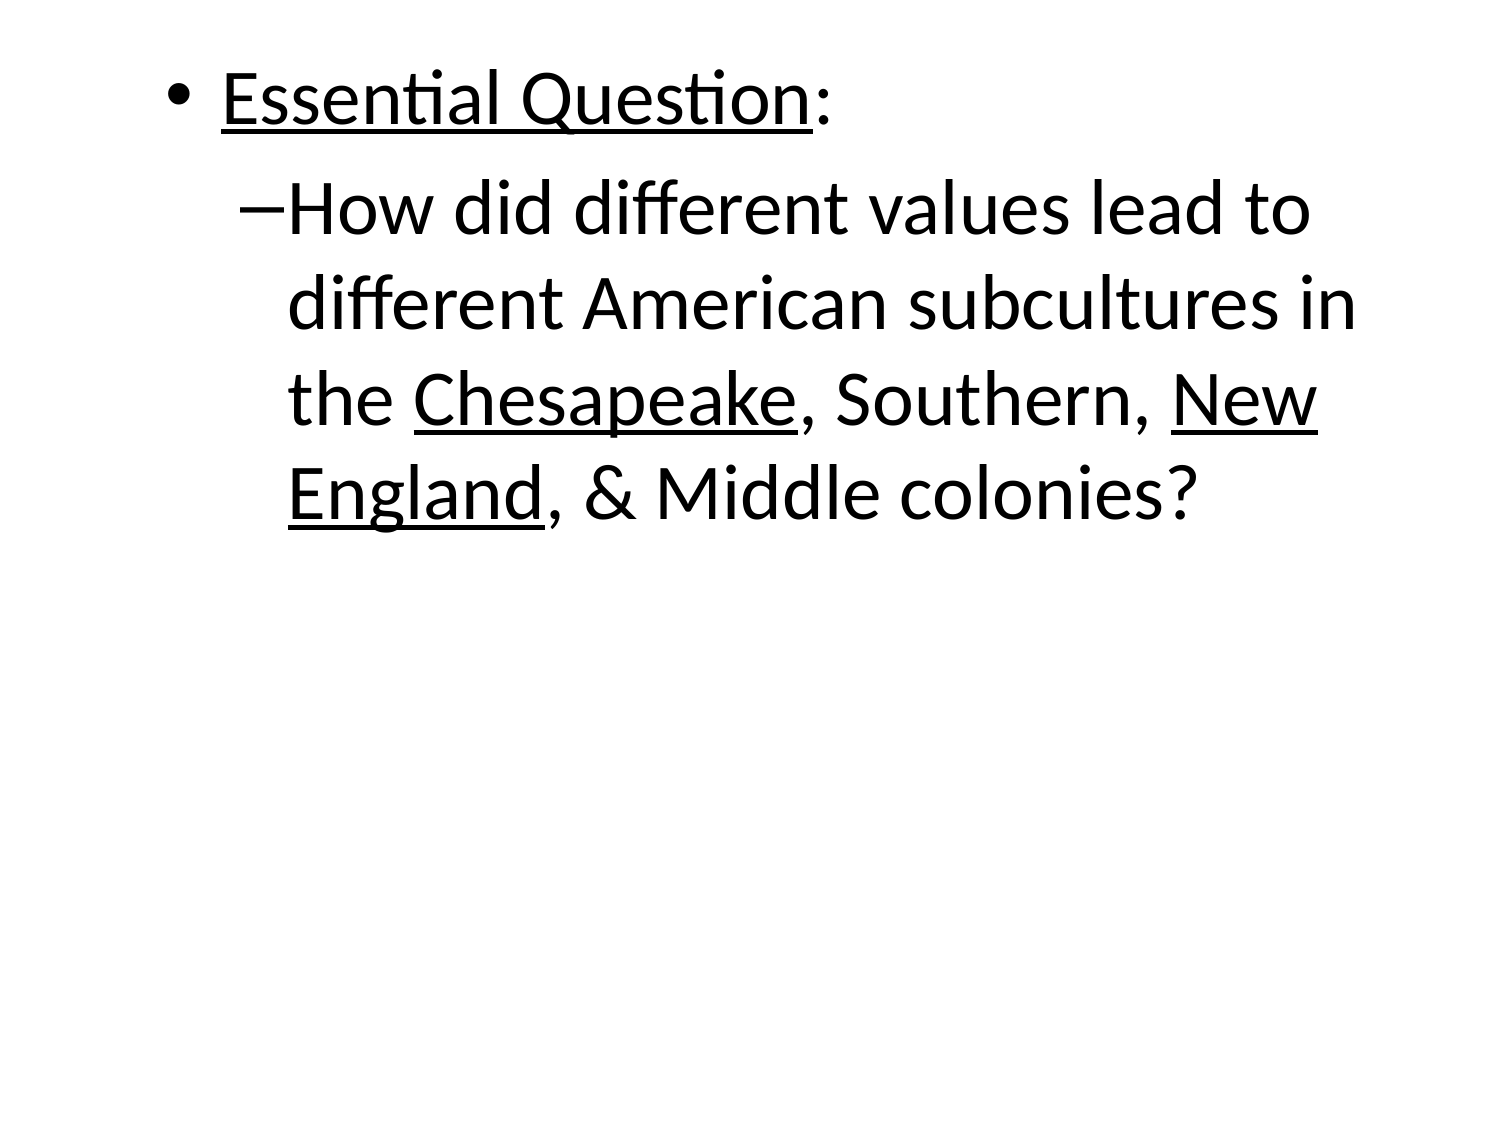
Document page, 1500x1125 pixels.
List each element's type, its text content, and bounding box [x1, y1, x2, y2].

list Essential Question: How did different values lead to different American subcultures in the Chesapeake, Southern, New England, & Middle colonies? [150, 37, 1500, 1125]
